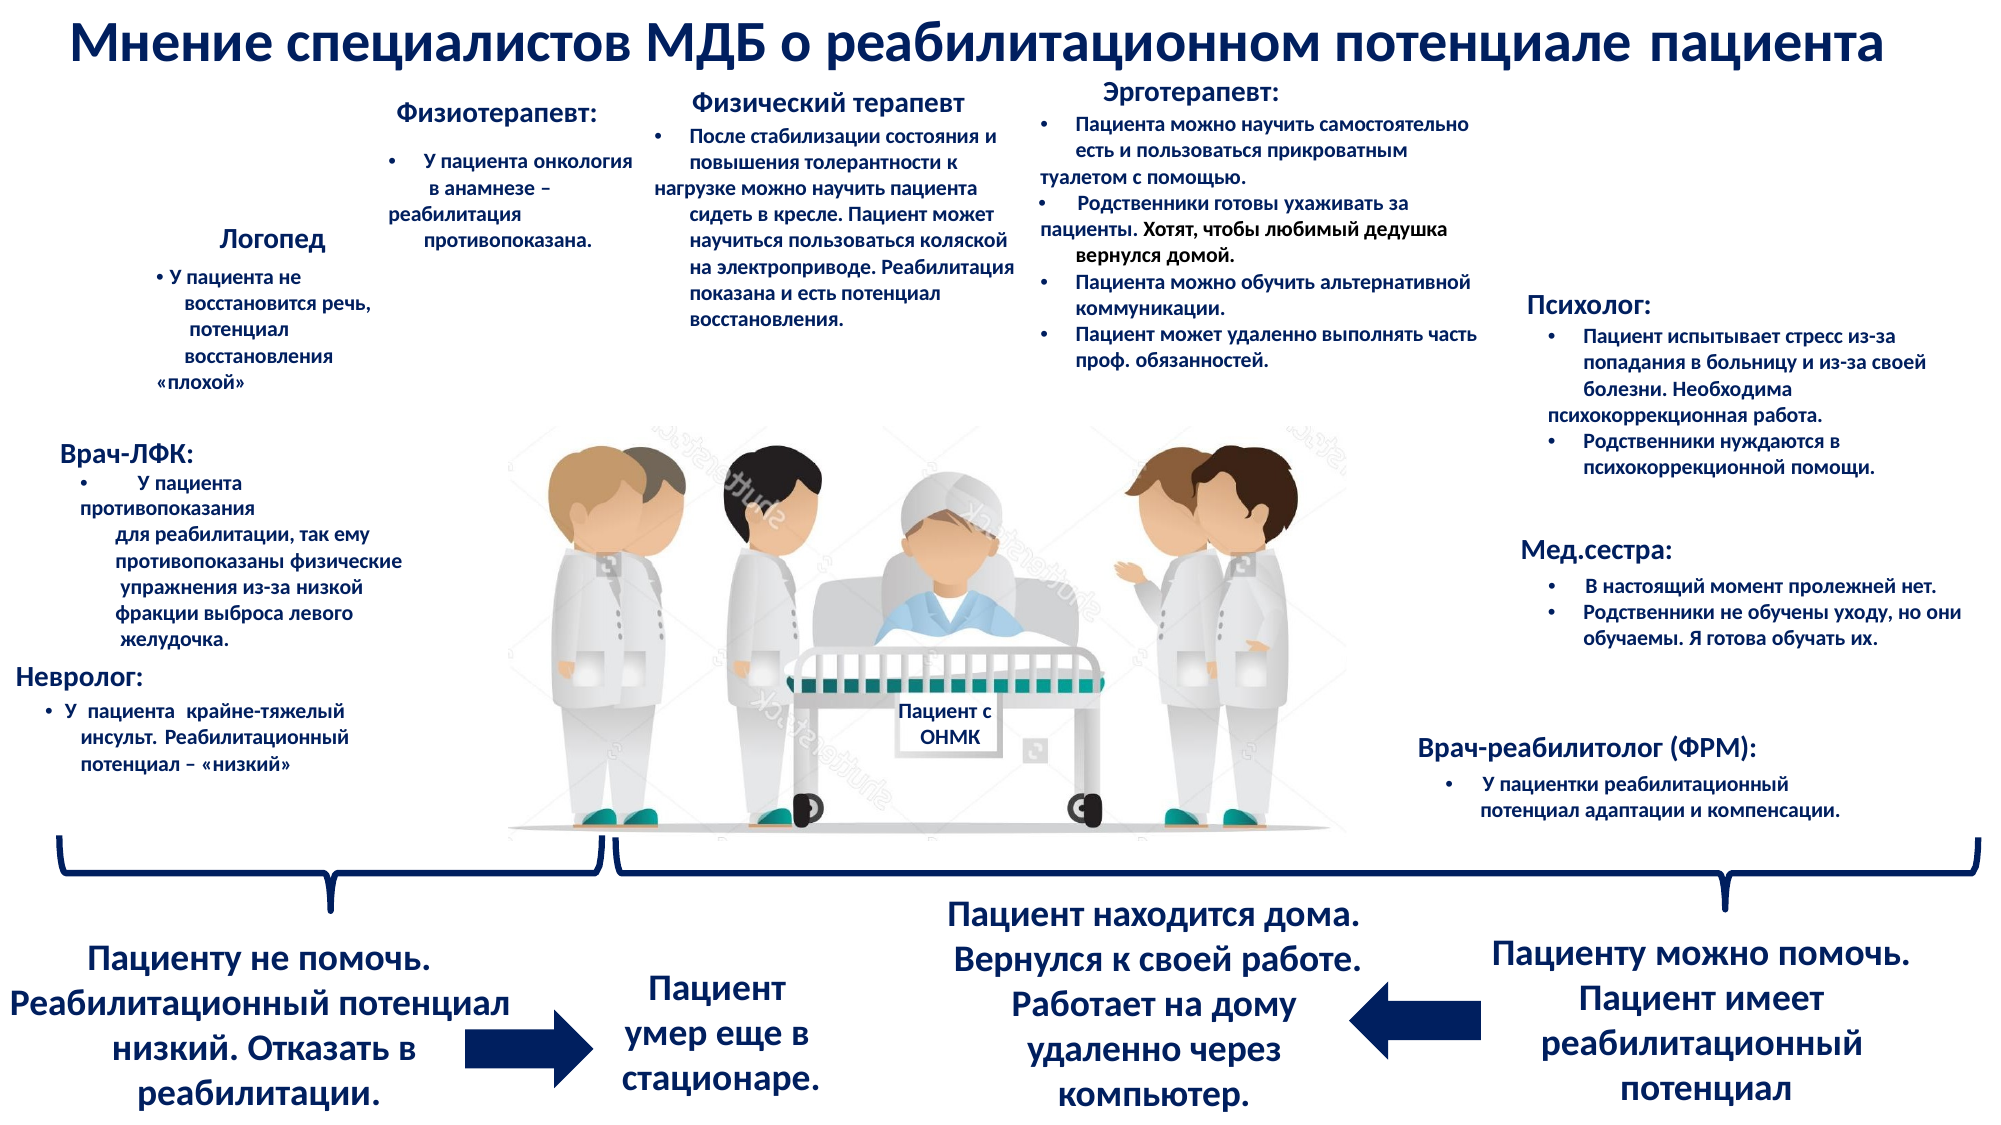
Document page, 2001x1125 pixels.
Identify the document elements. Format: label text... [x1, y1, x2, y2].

text_box Психолог: [1524, 283, 1654, 321]
text_box Пациенту можно помочь. Пациент имеет реабилитационный потенциал [1488, 925, 1915, 1108]
text_box • В настоящий момент пролежней нет. • Родственники не обучены уходу, но они обучаемы. Я готова обучать их. [1546, 569, 1972, 651]
text_box Врач-ЛФК: • У пациента противопоказания для реабилитации, так ему противопоказаны физические упражнения из-за низкой фракции выброса левого желудочка. [57, 433, 408, 652]
text_box Физиотерапевт: • У пациента онкология в анамнезе – реабилитация противопоказана. [386, 91, 638, 252]
text_box Мед.сестра: [1518, 528, 1677, 566]
text_box • У пациентки реабилитационный потенциал адаптации и компенсации. [1443, 767, 1850, 823]
text_box Пациент умер еще в стационаре. [619, 961, 823, 1099]
text_box [59, 835, 603, 911]
text_box Логопед • У пациента не восстановится речь, потенциал восстановления «плохой» [154, 207, 378, 394]
text_box Невролог: [13, 655, 147, 693]
text_box Врач-реабилитолог (ФРМ): [1415, 726, 1760, 764]
text_box Пациент с ОНМК [896, 694, 996, 749]
text_box Пациенту не помочь. Реабилитационный потенциал низкий. Отказать в реабилитации. [4, 931, 514, 1114]
text_box [465, 1009, 594, 1089]
text_box Эрготерапевт: • Пациента можно научить самостоятельно есть и пользоваться прикроватным туалетом с помощью. • Родственники готовы ухаживать за пациенты. Хотят, чтобы любимый дедушка вернулся домой. • Пациента можно обучить альтернативной коммуникации. • Пациент может удаленно выполнять часть проф. обязанностей. [1038, 67, 1495, 373]
text_box Пациент находится дома. Вернулся к своей работе. Работает на дому удаленно через компьютер. [942, 887, 1365, 1115]
text_box Физический терапевт • После стабилизации состояния и повышения толерантности к нагрузке можно научить пациента сидеть в кресле. Пациент может научиться пользоваться коляской на электроприводе. Реабилитация показана и есть потенциал восстановления. [652, 192, 1023, 331]
text_box [615, 837, 1979, 910]
text_box [1365, 981, 1481, 1060]
text_box [508, 426, 1347, 841]
text_box • У пациента крайне-тяжелый инсульт. Реабилитационный потенциал – «низкий» [43, 694, 357, 776]
title Мнение специалистов МДБ о реабилитационном потенциале пациента [67, 1, 1898, 192]
text_box • Пациент испытывает стресс из-за попадания в больницу и из-за своей болезни. Необходима психокоррекционная работа. • Родственники нуждаются в психокоррекционной помощи. [1546, 319, 1935, 480]
